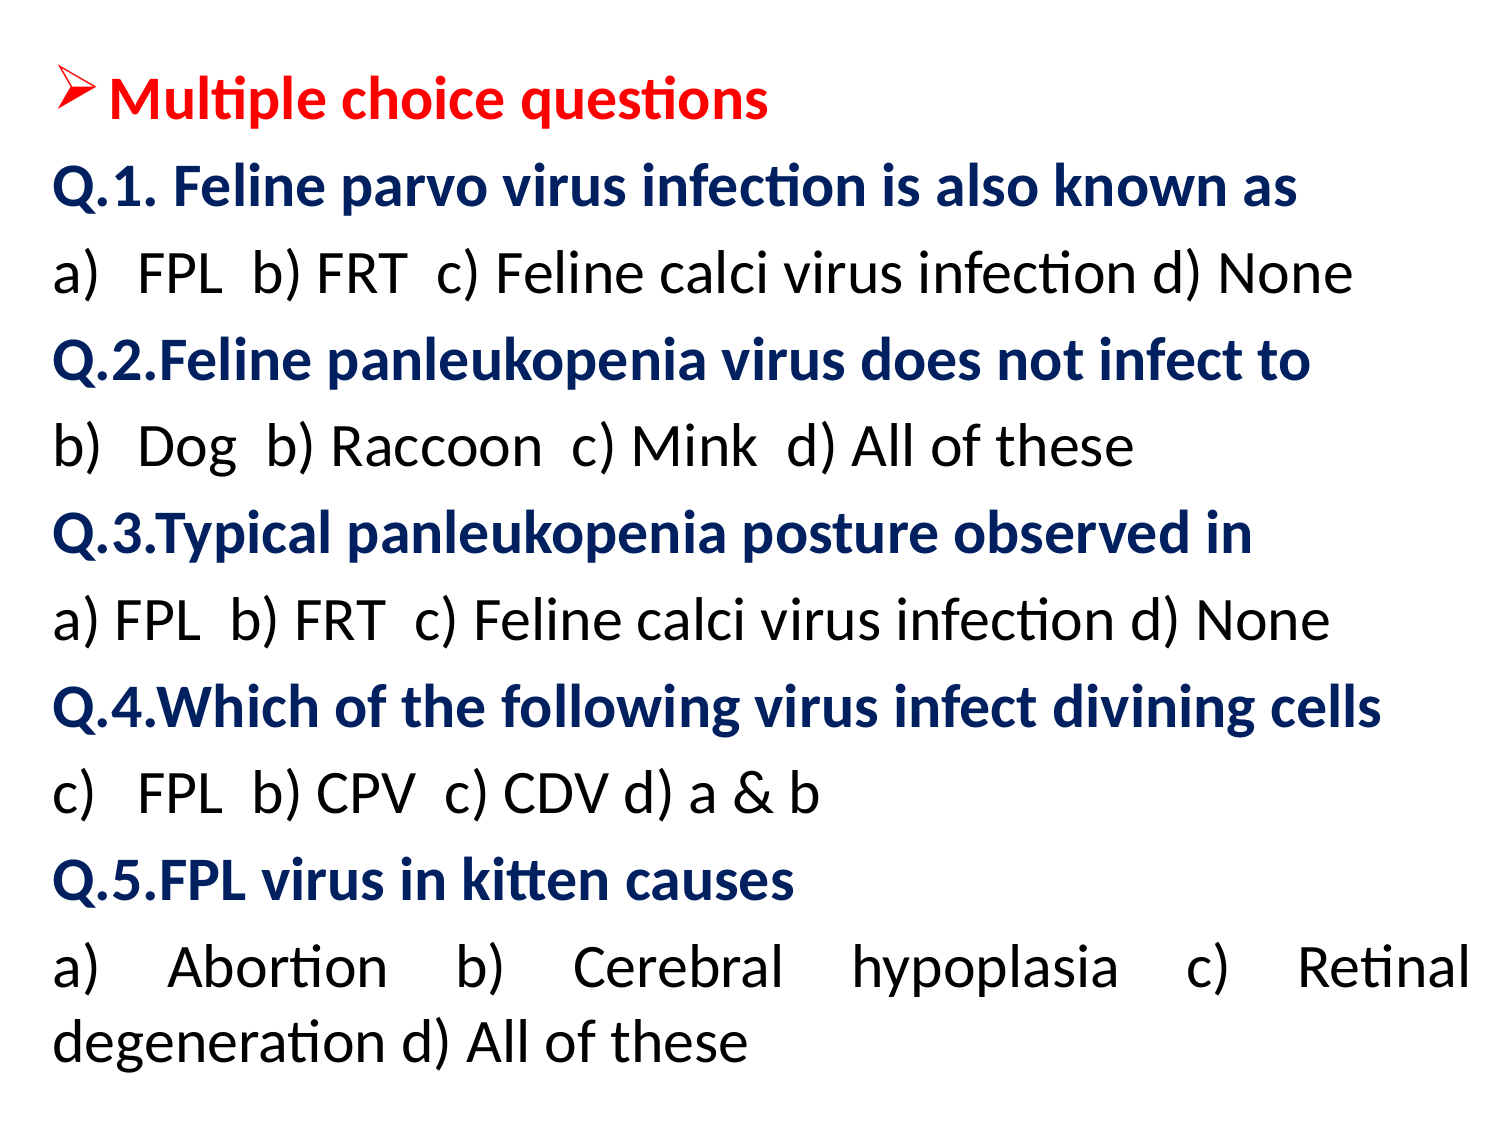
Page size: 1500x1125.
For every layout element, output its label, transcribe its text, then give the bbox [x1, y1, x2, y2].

list Multiple choice questions Q.1. Feline parvo virus infection is also known as FPL b) FRT c) Feline calci virus infection d) None Q.2.Feline panleukopenia virus does not infect to Dog b) Raccoon c) Mink d) All of these Q.3.Typical panleukopenia posture observed in a) FPL b) FRT c) Feline calci virus infection d) None Q.4.Which of the following virus infect divining cells FPL b) CPV c) CDV d) a & b Q.5.FPL virus in kitten causes a) Abortion b) Cerebral hypoplasia c) Retinal degeneration d) All of these [37, 50, 1488, 1100]
